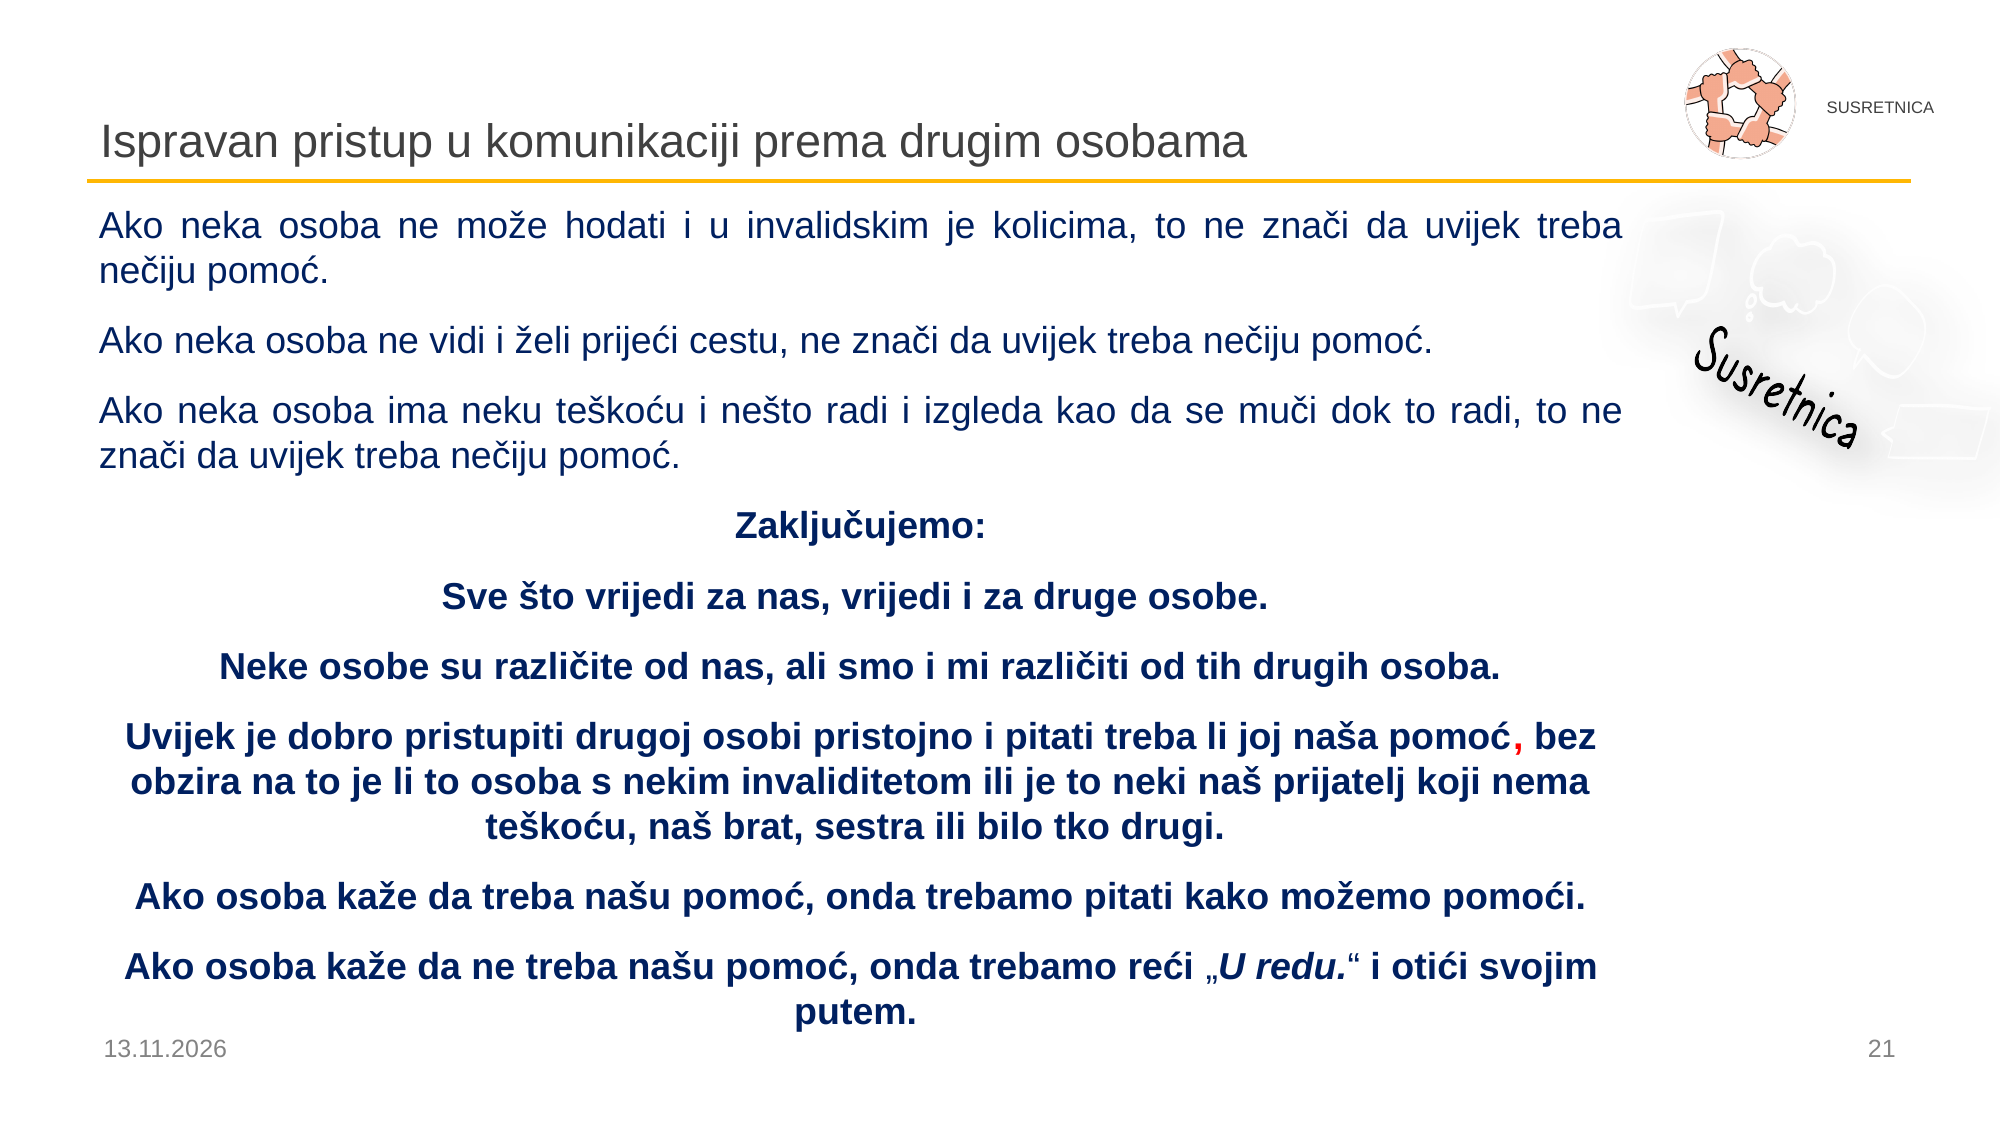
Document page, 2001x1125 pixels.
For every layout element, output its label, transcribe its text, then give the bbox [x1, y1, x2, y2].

list Ako neka osoba ne može hodati i u invalidskim je kolicima, to ne znači da uvijek treba nečiju pomoć. Ako neka osoba ne vidi i želi prijeći cestu, ne znači da uvijek treba nečiju pomoć. Ako neka osoba ima neku teškoću i nešto radi i izgleda kao da se muči dok to radi, to ne znači da uvijek treba nečiju pomoć. Zaključujemo: Sve što vrijedi za nas, vrijedi i za druge osobe. Neke osobe su različite od nas, ali smo i mi različiti od tih drugih osoba. Uvijek je dobro pristupiti drugoj osobi pristojno i pitati treba li joj naša pomoć, bez obzira na to je li to osoba s nekim invaliditetom ili je to neki naš prijatelj koji nema teškoću, naš brat, sestra ili bilo tko drugi. Ako osoba kaže da treba našu pomoć, onda trebamo pitati kako možemo pomoći. Ako osoba kaže da ne treba našu pomoć, onda trebamo reći „U redu.“ i otići svojim putem. [83, 193, 1638, 1034]
title Ispravan pristup u komunikaciji prema drugim osobama [85, 47, 1953, 176]
slide_number 21 [1373, 1017, 1911, 1078]
picture [1585, 165, 2000, 524]
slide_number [88, 1017, 626, 1078]
